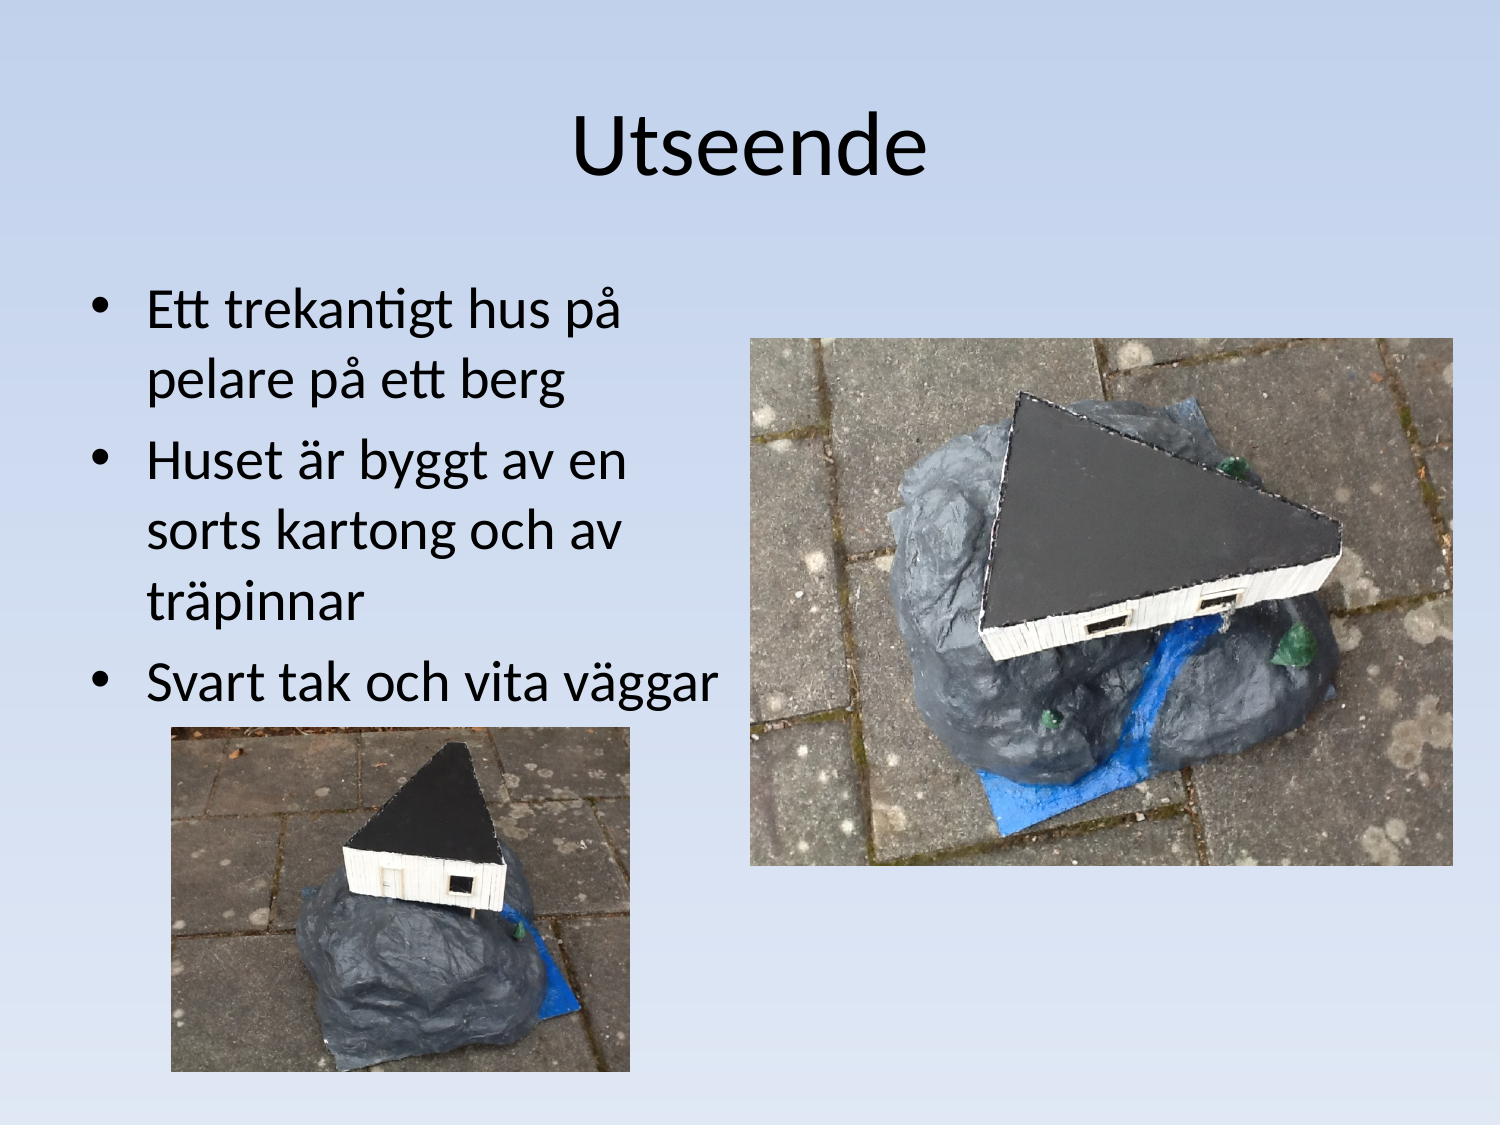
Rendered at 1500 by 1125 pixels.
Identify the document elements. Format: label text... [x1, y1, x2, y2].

title Utseende [75, 45, 1425, 233]
picture [170, 727, 630, 1073]
picture [749, 337, 1453, 866]
list Ett trekantigt hus på pelare på ett berg Huset är byggt av en sorts kartong och av träpinnar Svart tak och vita väggar [75, 262, 738, 1005]
